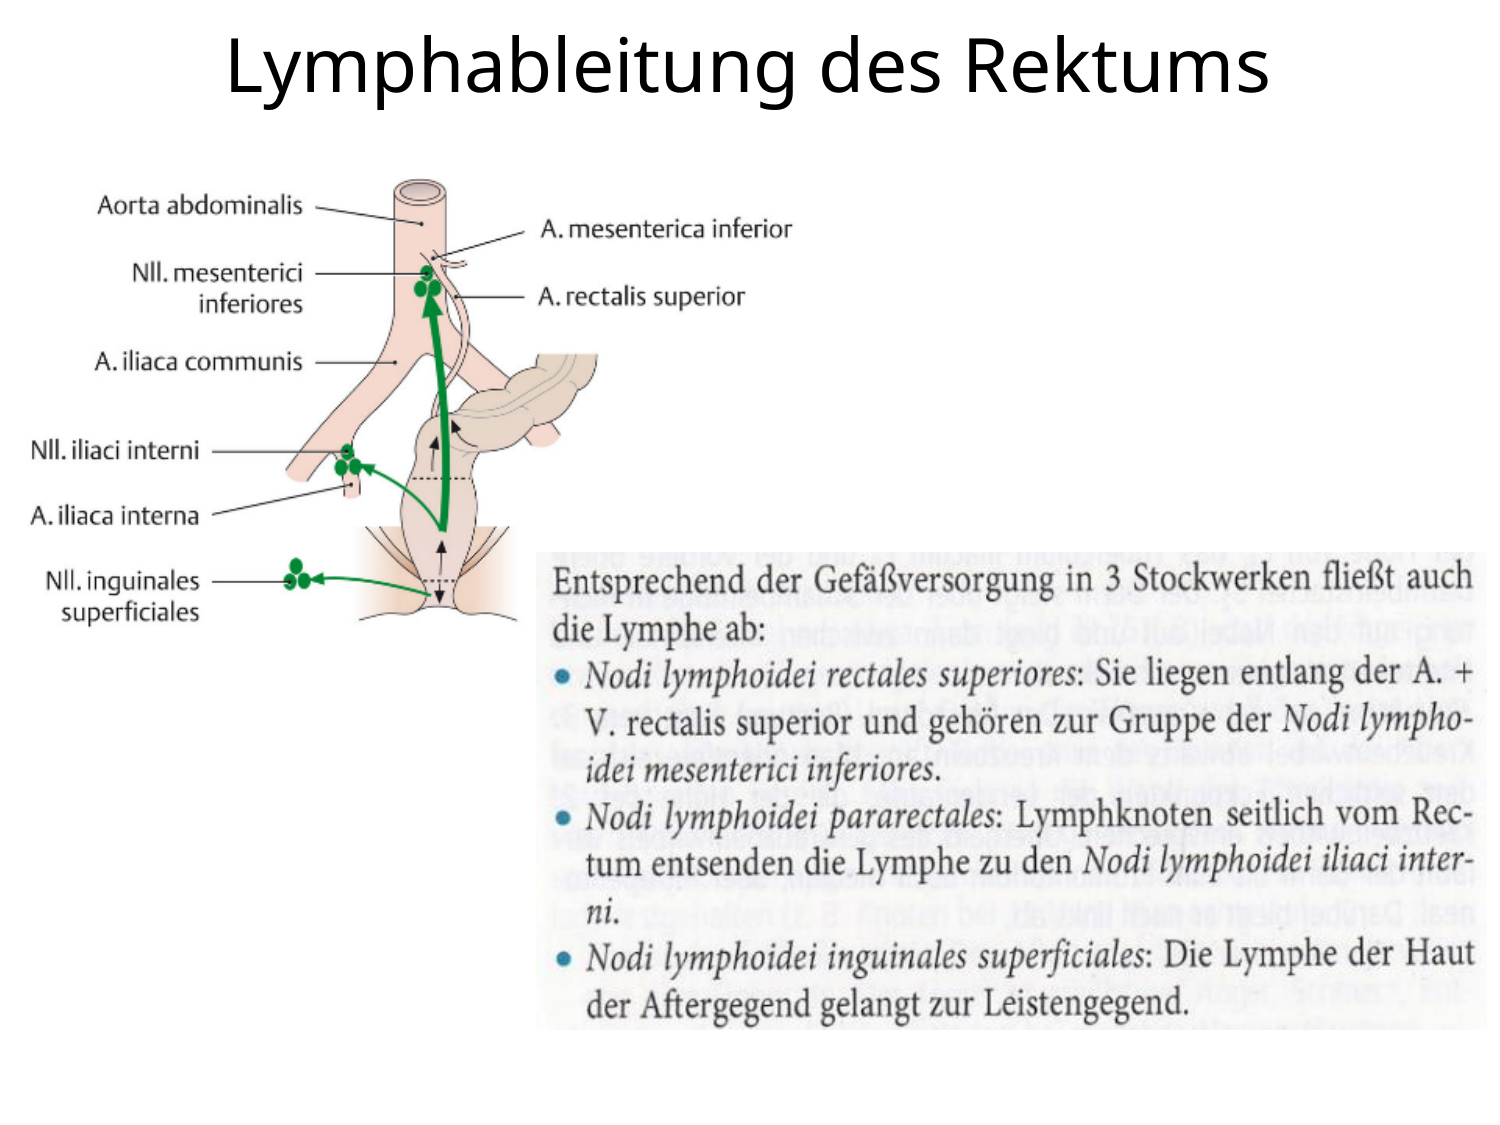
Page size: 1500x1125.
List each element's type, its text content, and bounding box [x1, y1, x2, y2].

text_box Lymphableitung des Rektums [9, 10, 1487, 198]
picture [20, 178, 1487, 1030]
